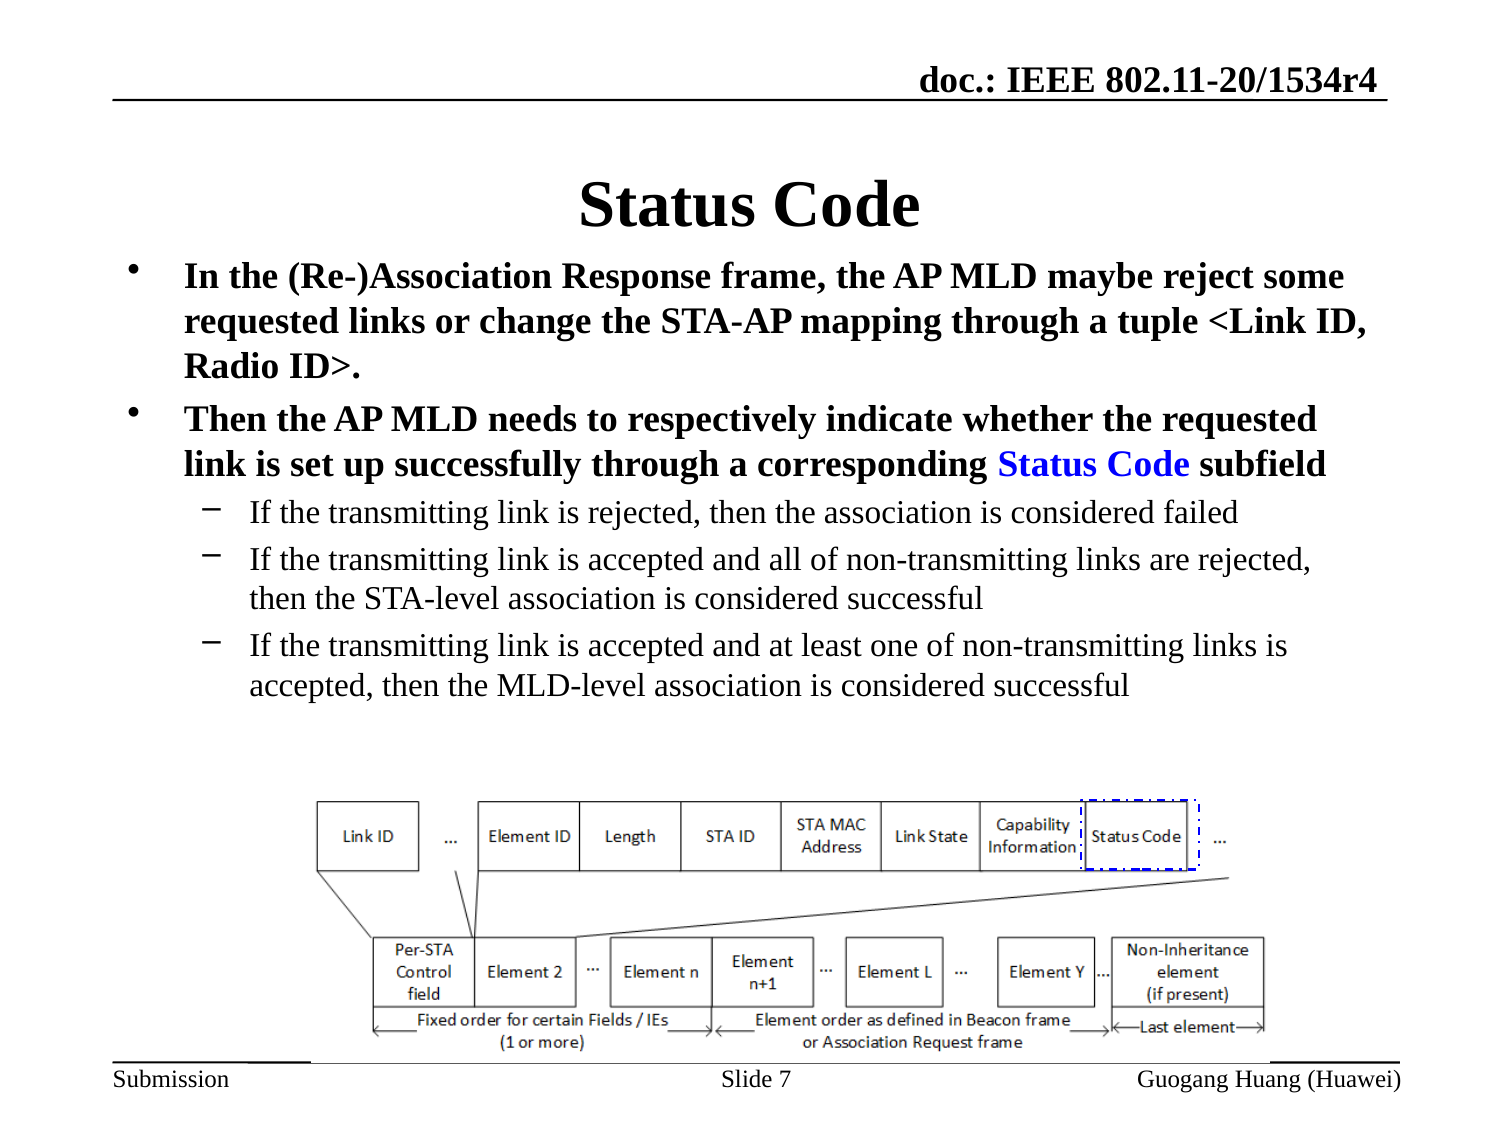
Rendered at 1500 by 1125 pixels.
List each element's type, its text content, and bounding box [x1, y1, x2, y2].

picture [311, 799, 1271, 1063]
title Status Code [112, 112, 1388, 243]
list In the (Re-)Association Response frame, the AP MLD maybe reject some requested links or change the STA-AP mapping through a tuple <Link ID, Radio ID>. Then the AP MLD needs to respectively indicate whether the requested link is set up successfully through a corresponding Status Code subfield If the transmitting link is rejected, then the association is considered failed If the transmitting link is accepted and all of non-transmitting links are rejected, then the STA-level association is considered successful If the transmitting link is accepted and at least one of non-transmitting links is accepted, then the MLD-level association is considered successful [112, 243, 1388, 787]
slide_number Slide 7 [712, 1071, 800, 1093]
footer Guogang Huang (Huawei) [1133, 1061, 1402, 1093]
